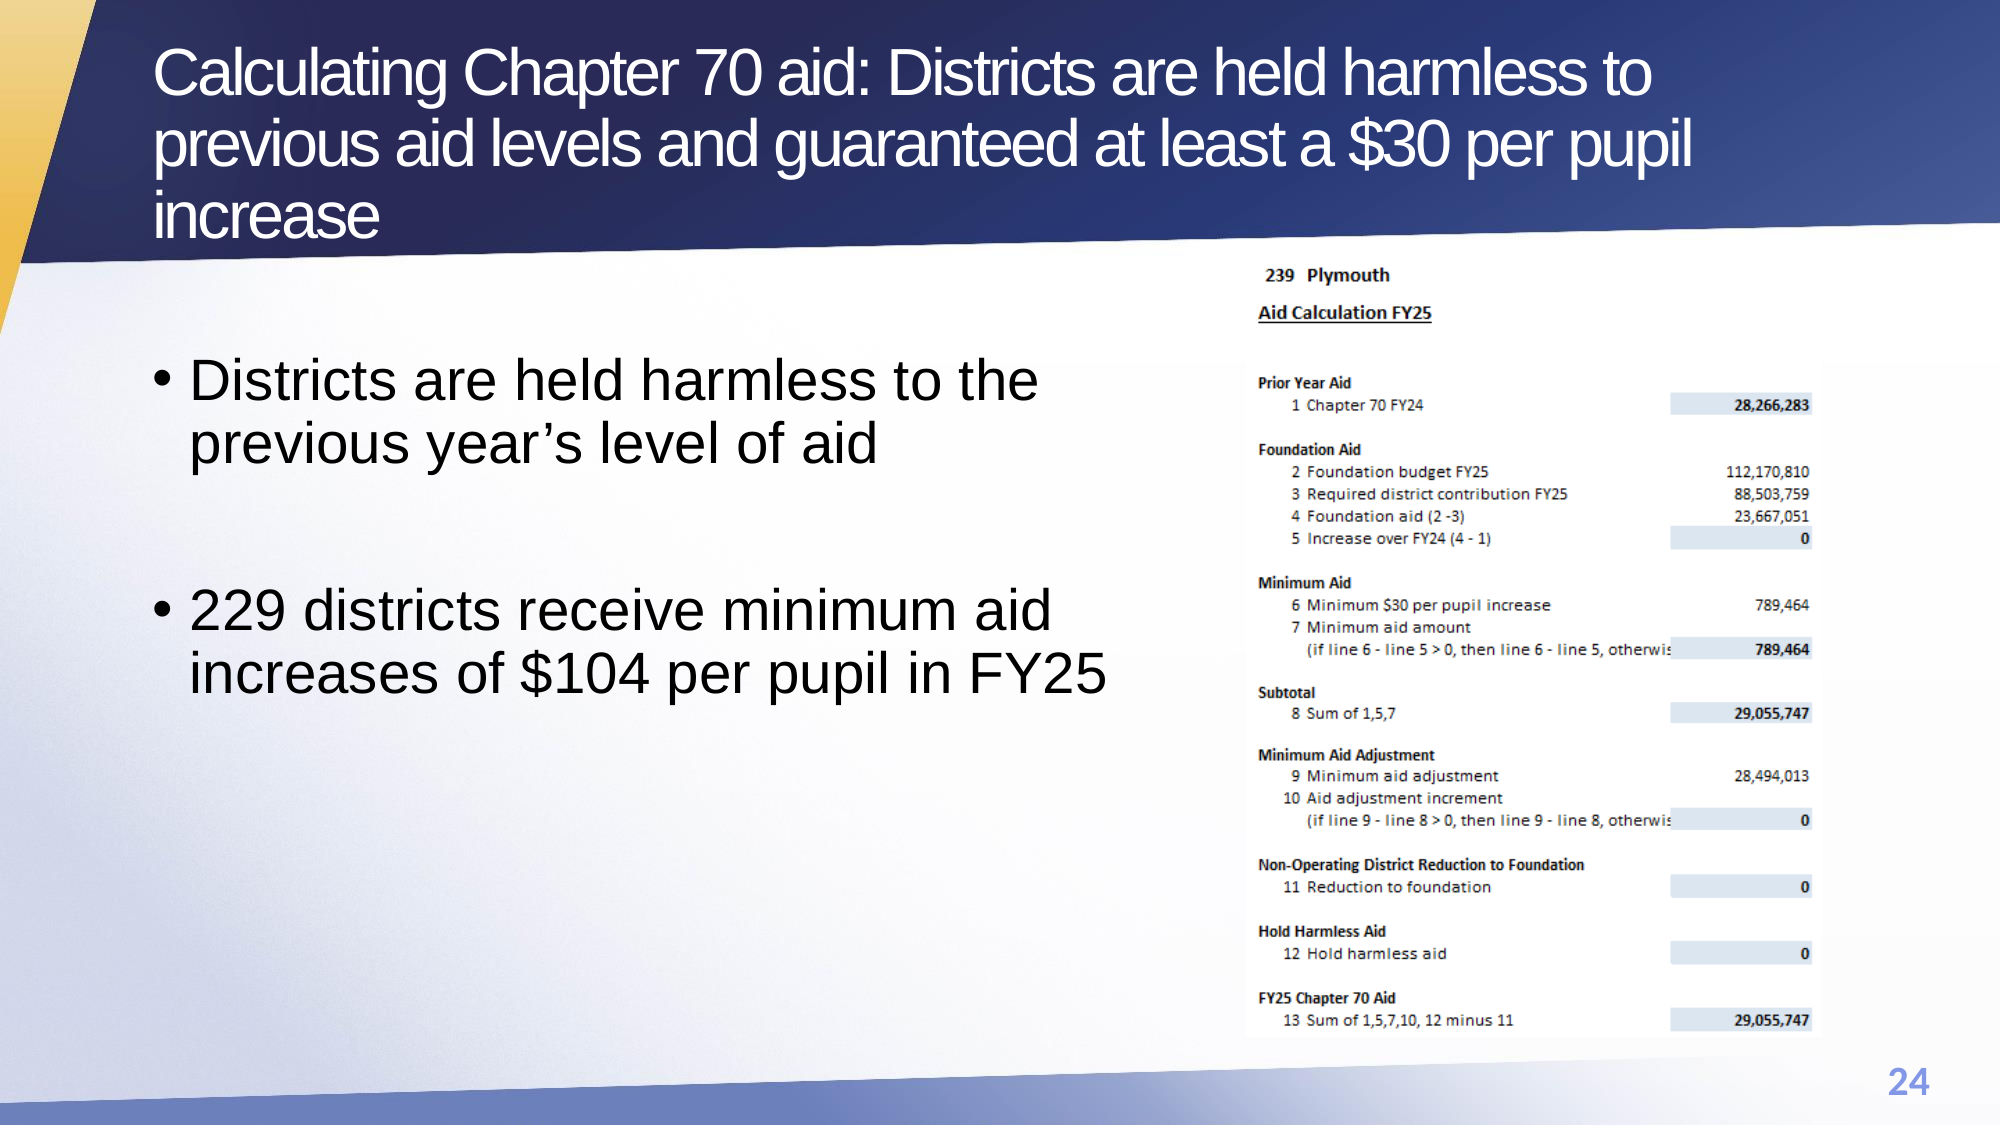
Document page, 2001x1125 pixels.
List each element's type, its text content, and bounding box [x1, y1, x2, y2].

list Districts are held harmless to the previous year’s level of aid 229 districts receive minimum aid increases of $104 per pupil in FY25 [137, 342, 1196, 1008]
title Calculating Chapter 70 aid: Districts are held harmless to previous aid levels and guaranteed at least a $30 per pupil increase [137, 59, 1863, 231]
picture [0, 0, 2000, 1125]
